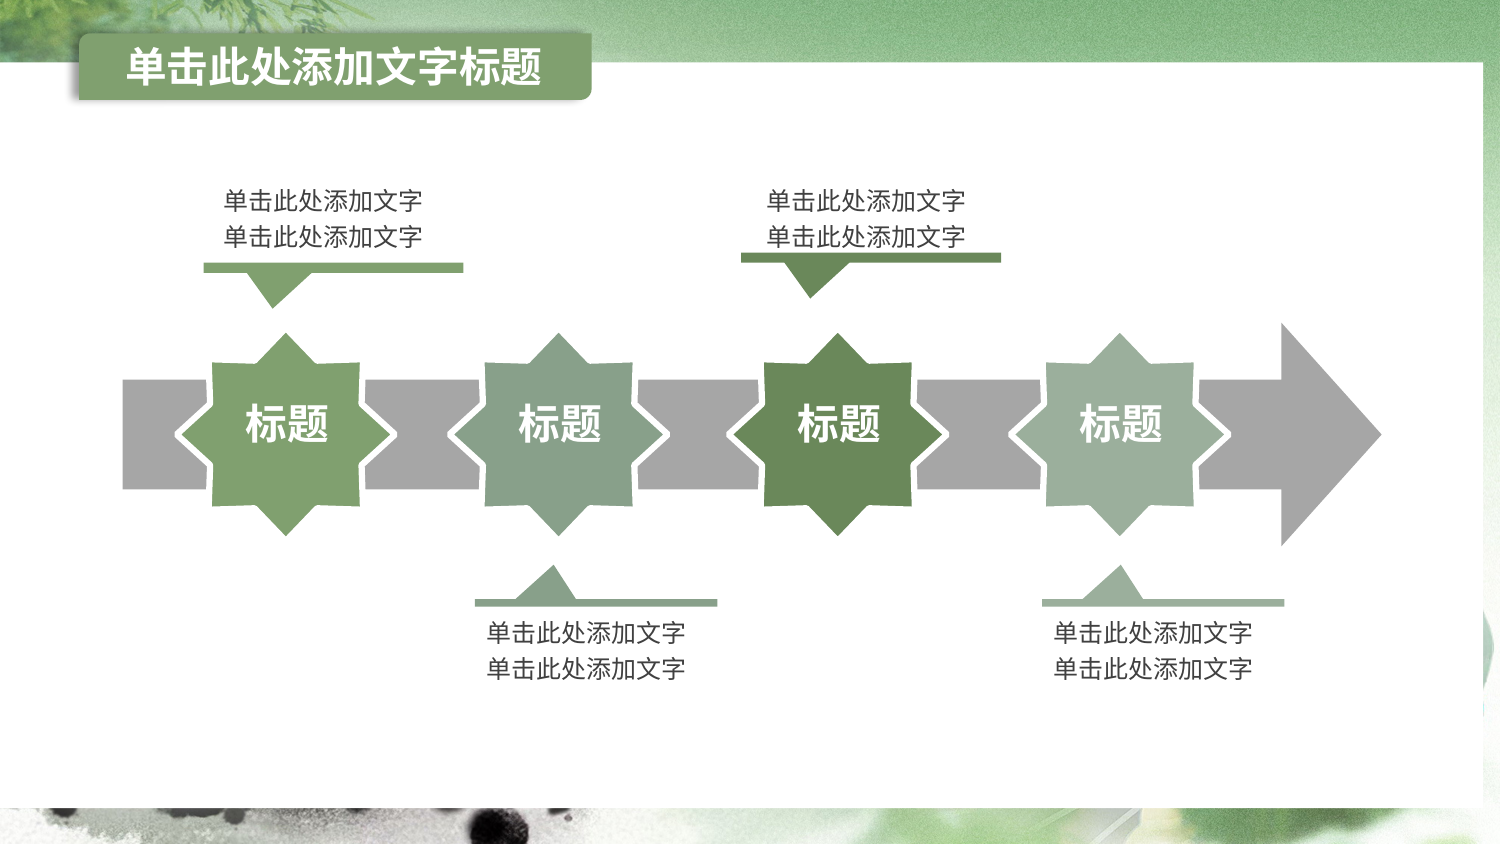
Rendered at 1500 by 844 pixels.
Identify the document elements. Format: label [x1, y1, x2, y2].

text_box [1038, 599, 1285, 693]
picture [0, 0, 1500, 844]
text_box [741, 172, 1002, 263]
text_box [122, 379, 147, 490]
text_box [699, 327, 979, 541]
text_box [981, 327, 1261, 541]
text_box [147, 327, 427, 541]
text_box [203, 172, 464, 273]
text_box [427, 327, 699, 541]
text_box [1261, 322, 1382, 547]
text_box [471, 599, 718, 693]
